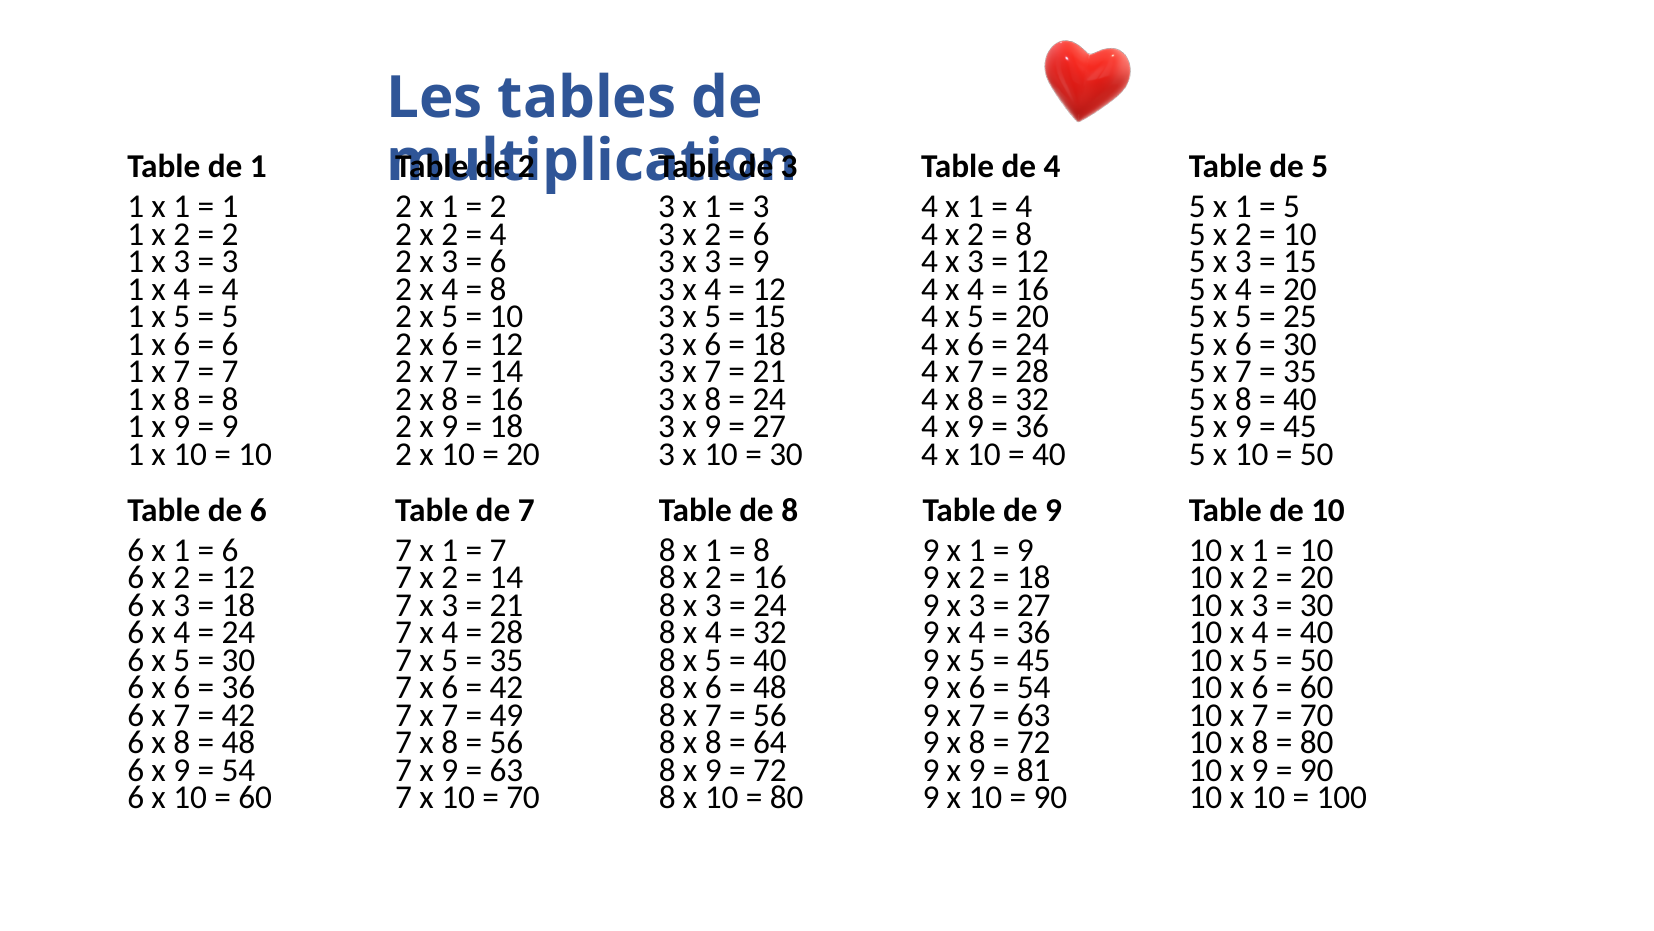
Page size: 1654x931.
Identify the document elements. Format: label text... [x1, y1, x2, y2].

text_box Table de 1 1 x 1 = 1 1 x 2 = 2 1 x 3 = 3 1 x 4 = 4 1 x 5 = 5 1 x 6 = 6 1 x 7 = 7 1 x 8 = 8 1 x 9 = 9 1 x 10 = 10 [112, 149, 311, 480]
text_box Table de 5 5 x 1 = 5 5 x 2 = 10 5 x 3 = 15 5 x 4 = 20 5 x 5 = 25 5 x 6 = 30 5 x 7 = 35 5 x 8 = 40 5 x 9 = 45 5 x 10 = 50 [1174, 149, 1372, 480]
text_box Les tables de multiplication [371, 60, 1052, 159]
text_box Table de 2 2 x 1 = 2 2 x 2 = 4 2 x 3 = 6 2 x 4 = 8 2 x 5 = 10 2 x 6 = 12 2 x 7 = 14 2 x 8 = 16 2 x 9 = 18 2 x 10 = 20 [380, 149, 579, 480]
text_box Table de 3 3 x 1 = 3 3 x 2 = 6 3 x 3 = 9 3 x 4 = 12 3 x 5 = 15 3 x 6 = 18 3 x 7 = 21 3 x 8 = 24 3 x 9 = 27 3 x 10 = 30 [643, 149, 842, 480]
text_box Table de 10 10 x 1 = 10 10 x 2 = 20 10 x 3 = 30 10 x 4 = 40 10 x 5 = 50 10 x 6 = 60 10 x 7 = 70 10 x 8 = 80 10 x 9 = 90 10 x 10 = 100 [1174, 492, 1388, 823]
text_box Table de 7 7 x 1 = 7 7 x 2 = 14 7 x 3 = 21 7 x 4 = 28 7 x 5 = 35 7 x 6 = 42 7 x 7 = 49 7 x 8 = 56 7 x 9 = 63 7 x 10 = 70 [380, 492, 579, 823]
text_box Table de 8 8 x 1 = 8 8 x 2 = 16 8 x 3 = 24 8 x 4 = 32 8 x 5 = 40 8 x 6 = 48 8 x 7 = 56 8 x 8 = 64 8 x 9 = 72 8 x 10 = 80 [644, 492, 843, 823]
text_box Table de 6 6 x 1 = 6 6 x 2 = 12 6 x 3 = 18 6 x 4 = 24 6 x 5 = 30 6 x 6 = 36 6 x 7 = 42 6 x 8 = 48 6 x 9 = 54 6 x 10 = 60 [112, 492, 311, 823]
text_box Table de 9 9 x 1 = 9 9 x 2 = 18 9 x 3 = 27 9 x 4 = 36 9 x 5 = 45 9 x 6 = 54 9 x 7 = 63 9 x 8 = 72 9 x 9 = 81 9 x 10 = 90 [907, 492, 1106, 823]
picture [1028, 30, 1141, 138]
text_box Table de 4 4 x 1 = 4 4 x 2 = 8 4 x 3 = 12 4 x 4 = 16 4 x 5 = 20 4 x 6 = 24 4 x 7 = 28 4 x 8 = 32 4 x 9 = 36 4 x 10 = 40 [906, 149, 1105, 480]
